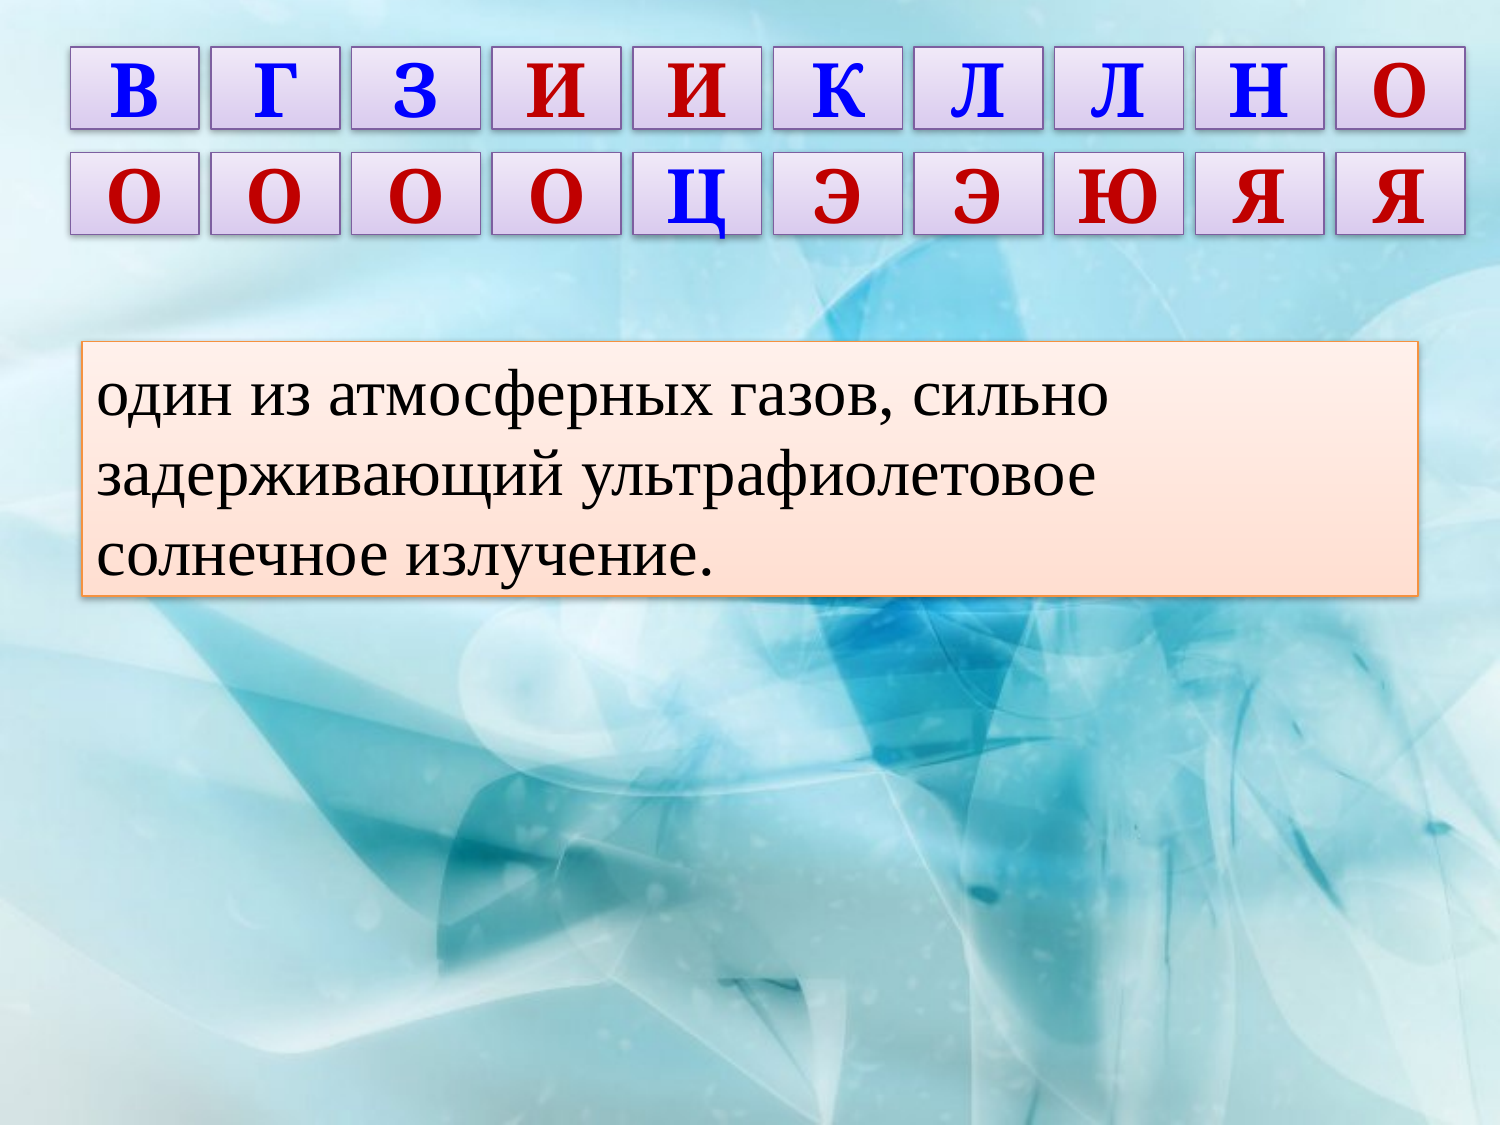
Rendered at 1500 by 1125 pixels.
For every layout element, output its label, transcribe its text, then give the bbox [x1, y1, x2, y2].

text_box О [1335, 46, 1466, 130]
text_box один из атмосферных газов, сильно задерживающий ультрафиолетовое солнечное излучение. [81, 341, 1419, 597]
text_box О [351, 152, 481, 235]
text_box И [632, 46, 762, 130]
text_box К [773, 46, 903, 130]
text_box З [351, 46, 481, 130]
text_box В [70, 46, 200, 130]
text_box Л [913, 46, 1044, 130]
text_box Ц [632, 152, 762, 235]
picture [0, 0, 1500, 1125]
text_box Ю [1054, 152, 1184, 235]
text_box Я [1335, 152, 1466, 235]
text_box О [491, 152, 622, 235]
text_box И [491, 46, 622, 130]
text_box Э [913, 152, 1044, 235]
text_box Э [773, 152, 903, 235]
text_box Г [210, 46, 341, 130]
text_box О [210, 152, 341, 235]
text_box О [70, 152, 200, 235]
text_box Я [1195, 152, 1325, 235]
text_box Л [1054, 46, 1184, 130]
text_box Н [1195, 46, 1325, 130]
